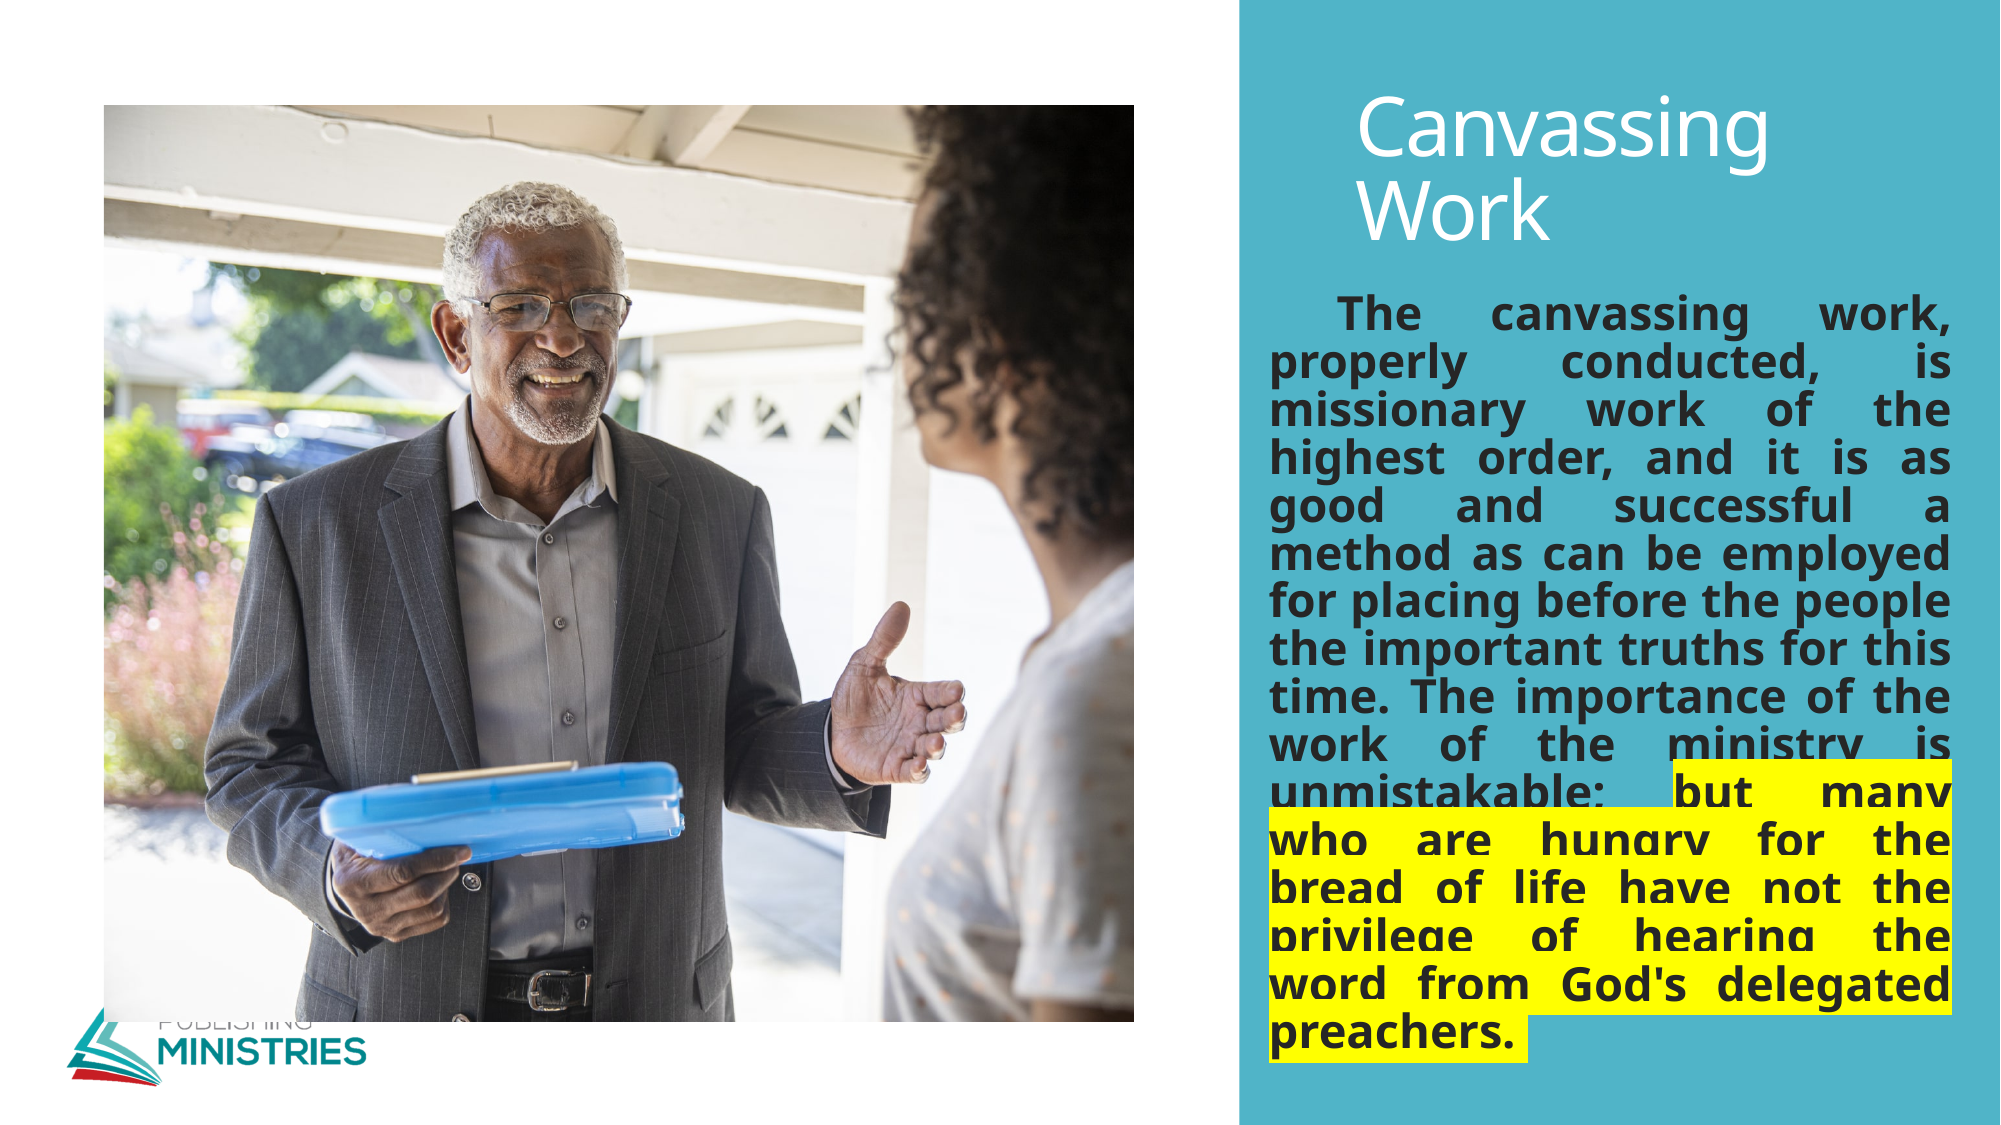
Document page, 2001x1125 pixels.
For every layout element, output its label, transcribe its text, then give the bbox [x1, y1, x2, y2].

title Canvassing Work [1340, 81, 1899, 266]
list The canvassing work, properly conducted, is missionary work of the highest order, and it is as good and successful a method as can be employed for placing before the people the important truths for this time. The importance of the work of the ministry is unmistakable; but many who are hungry for the bread of life have not the privilege of hearing the word from God's delegated preachers. [1239, 284, 1968, 1074]
text_box [1238, 0, 2000, 1125]
picture [60, 104, 1135, 1090]
